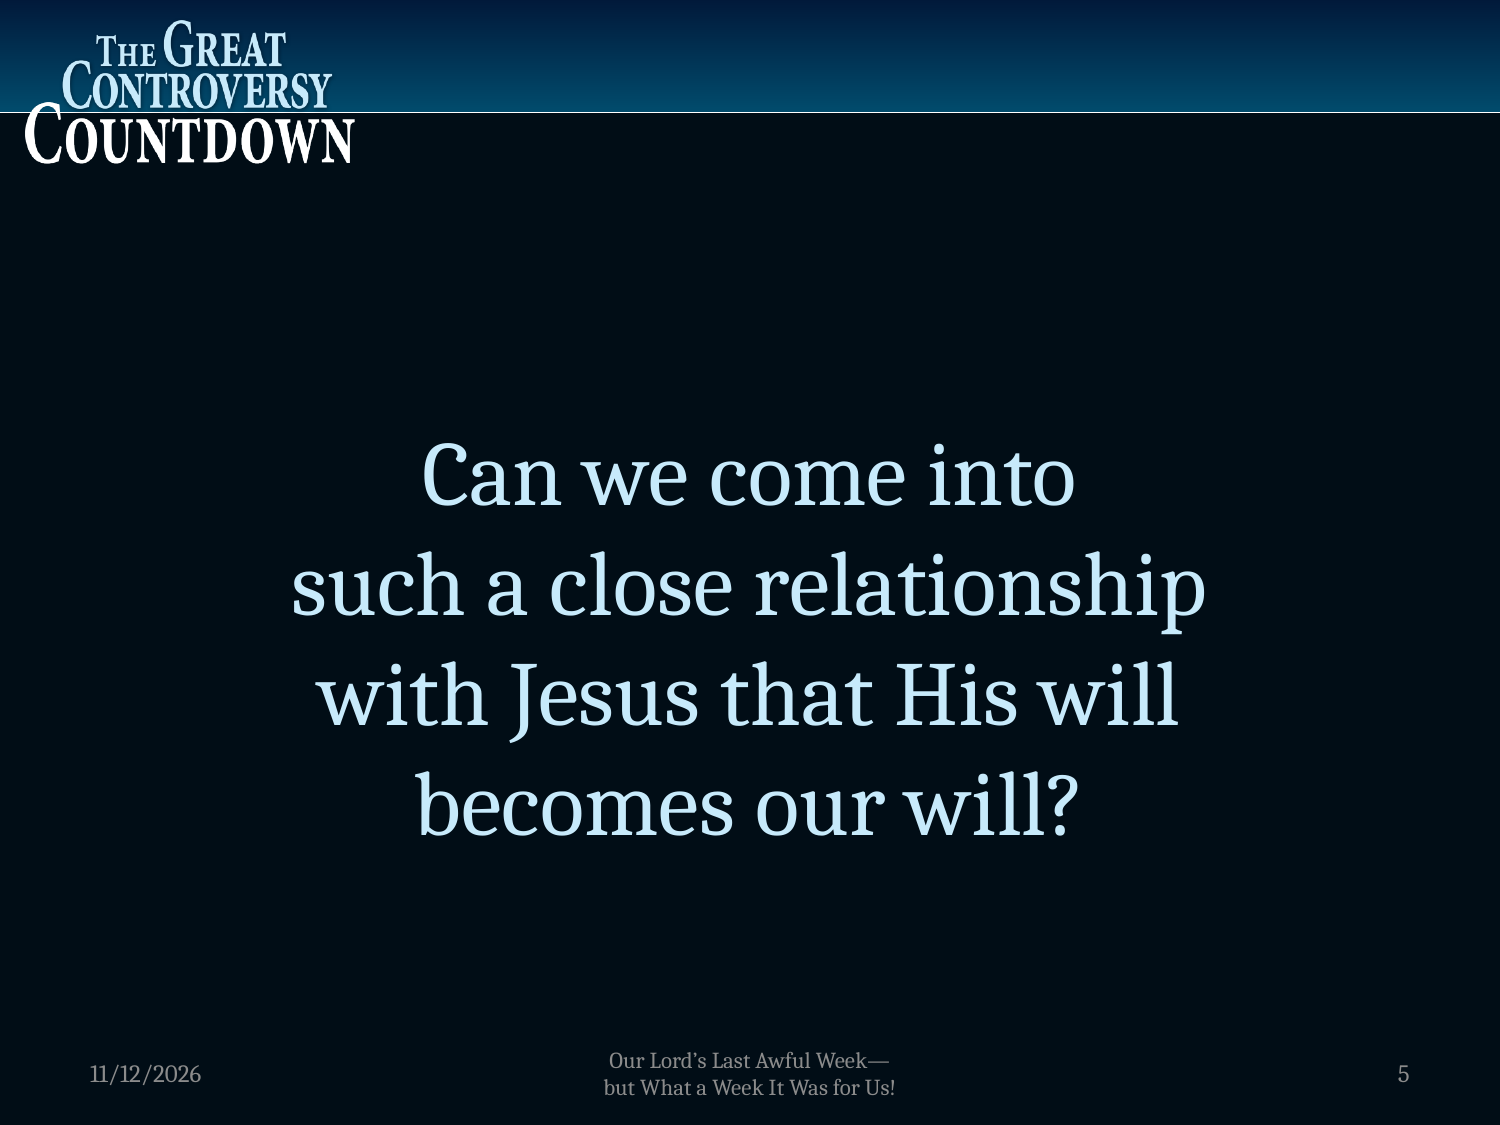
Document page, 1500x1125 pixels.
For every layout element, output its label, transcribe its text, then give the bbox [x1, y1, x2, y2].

list Can we come into such a close relationship with Jesus that His will becomes our will? [75, 262, 1425, 1005]
picture [12, 103, 363, 170]
footer Our Lord’s Last Awful Week— but What a Week It Was for Us! [512, 1042, 988, 1103]
picture [12, 9, 363, 108]
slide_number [75, 1042, 425, 1103]
slide_number 5 [1074, 1042, 1425, 1103]
